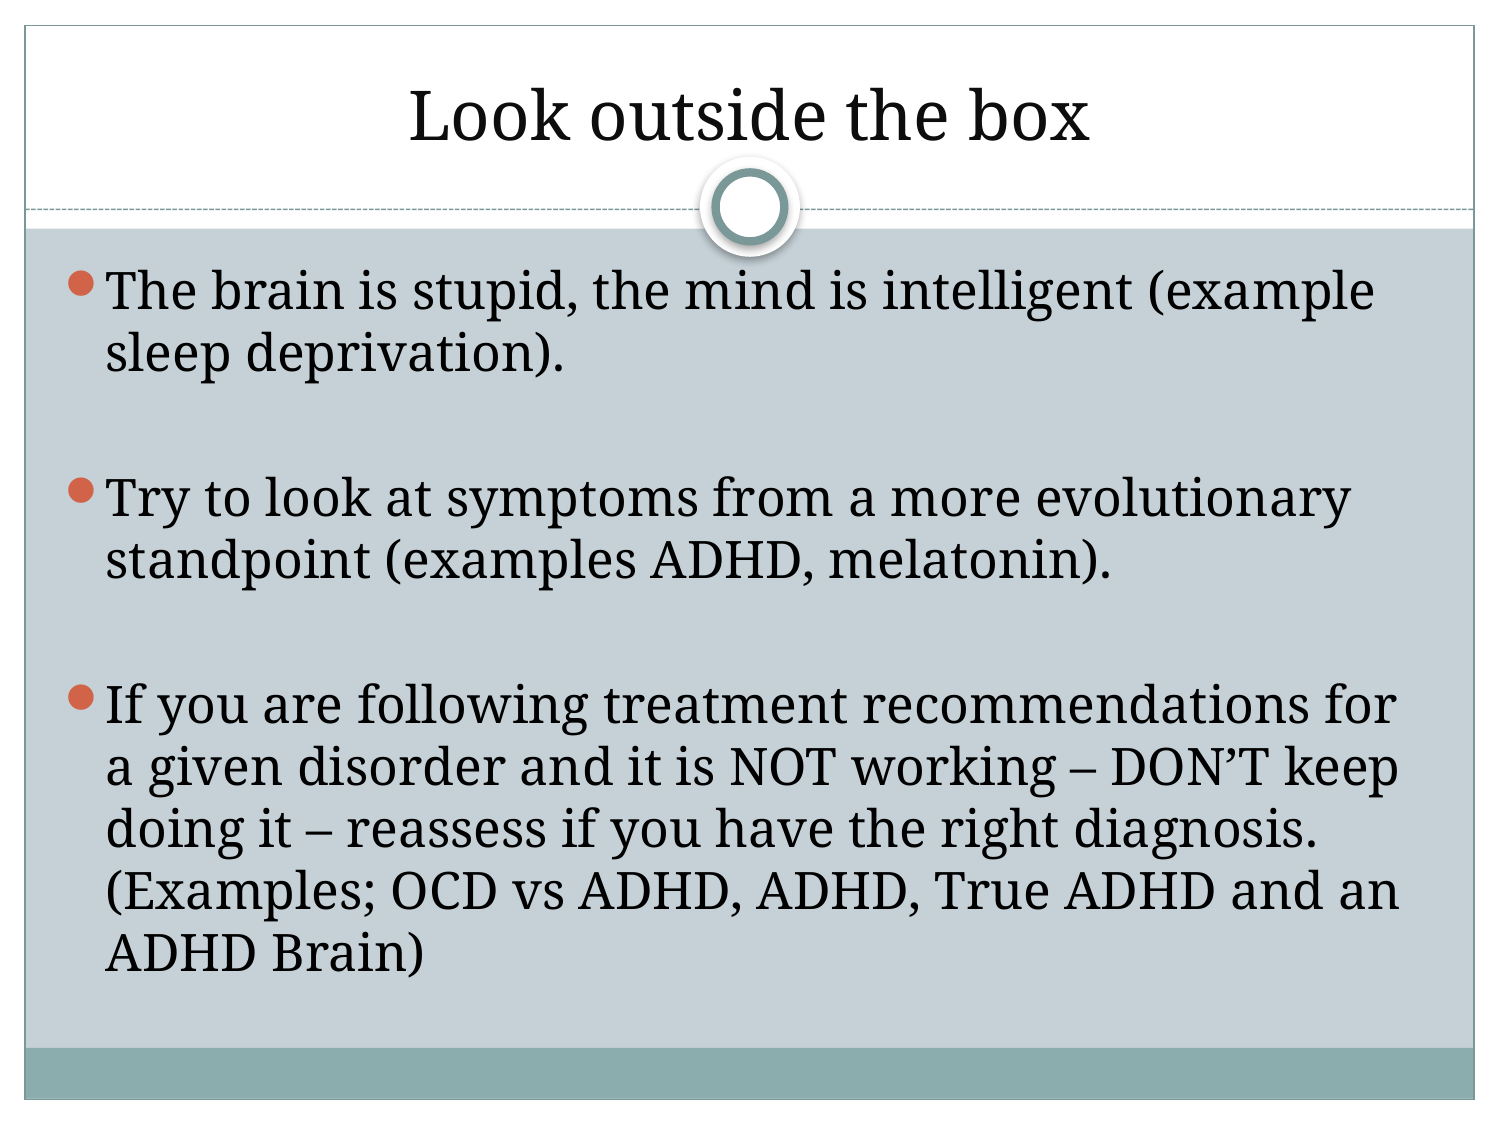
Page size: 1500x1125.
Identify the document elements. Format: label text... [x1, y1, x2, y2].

title Look outside the box [49, 37, 1450, 163]
list The brain is stupid, the mind is intelligent (example sleep deprivation). Try to look at symptoms from a more evolutionary standpoint (examples ADHD, melatonin). If you are following treatment recommendations for a given disorder and it is NOT working – DON’T keep doing it – reassess if you have the right diagnosis. (Examples; OCD vs ADHD, ADHD, True ADHD and an ADHD Brain) [49, 250, 1445, 1001]
